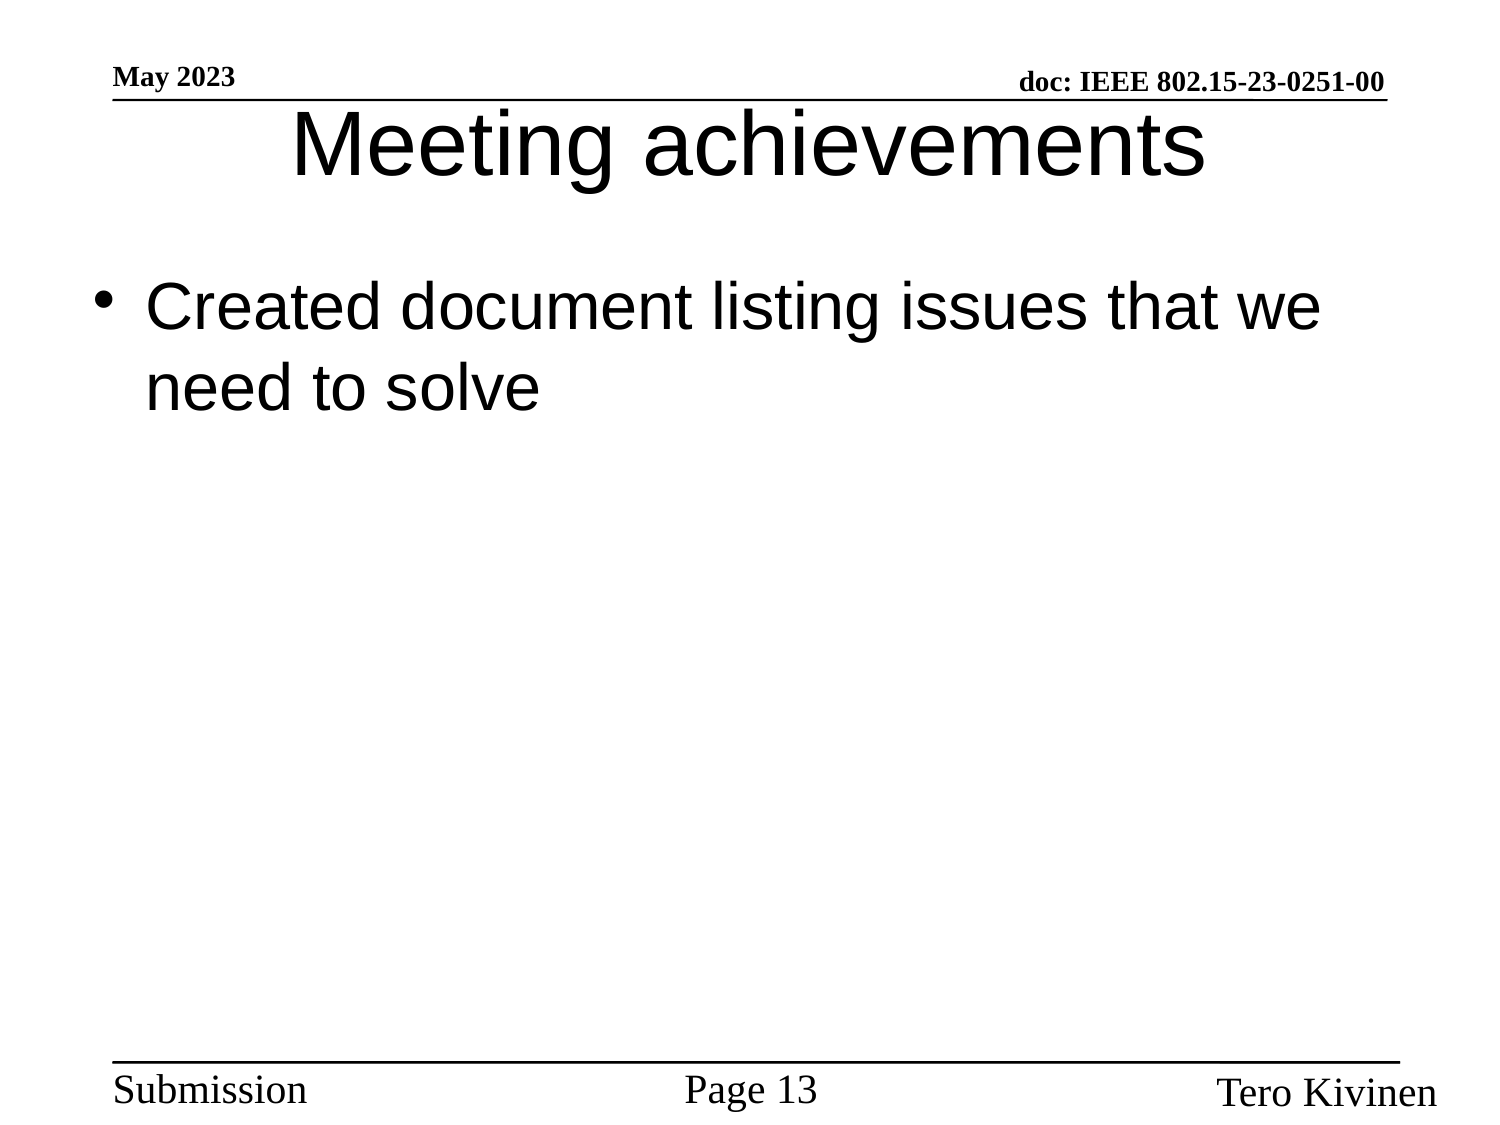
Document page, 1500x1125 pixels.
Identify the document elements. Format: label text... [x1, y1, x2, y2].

text_box Meeting achievements [74, 44, 1425, 233]
text_box Created document listing issues that we need to solve [74, 263, 1425, 916]
